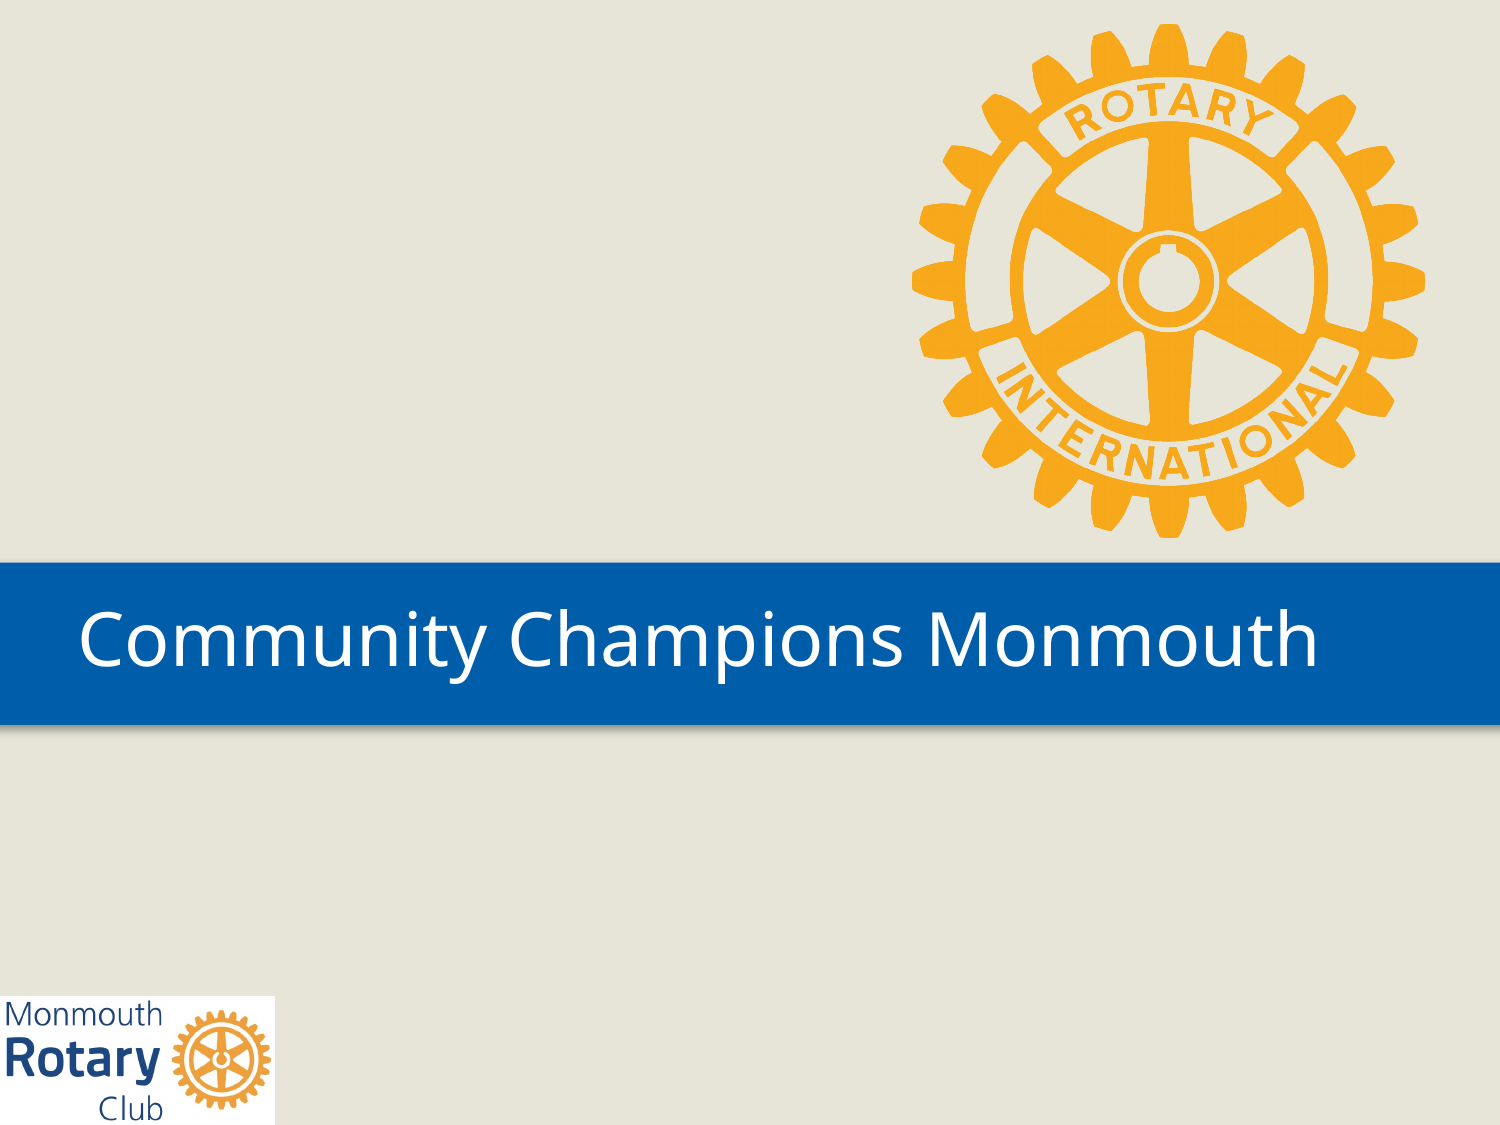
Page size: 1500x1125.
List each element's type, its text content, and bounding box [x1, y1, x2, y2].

picture [912, 24, 1425, 538]
picture [0, 996, 275, 1125]
title Community Champions Monmouth [0, 562, 1500, 725]
